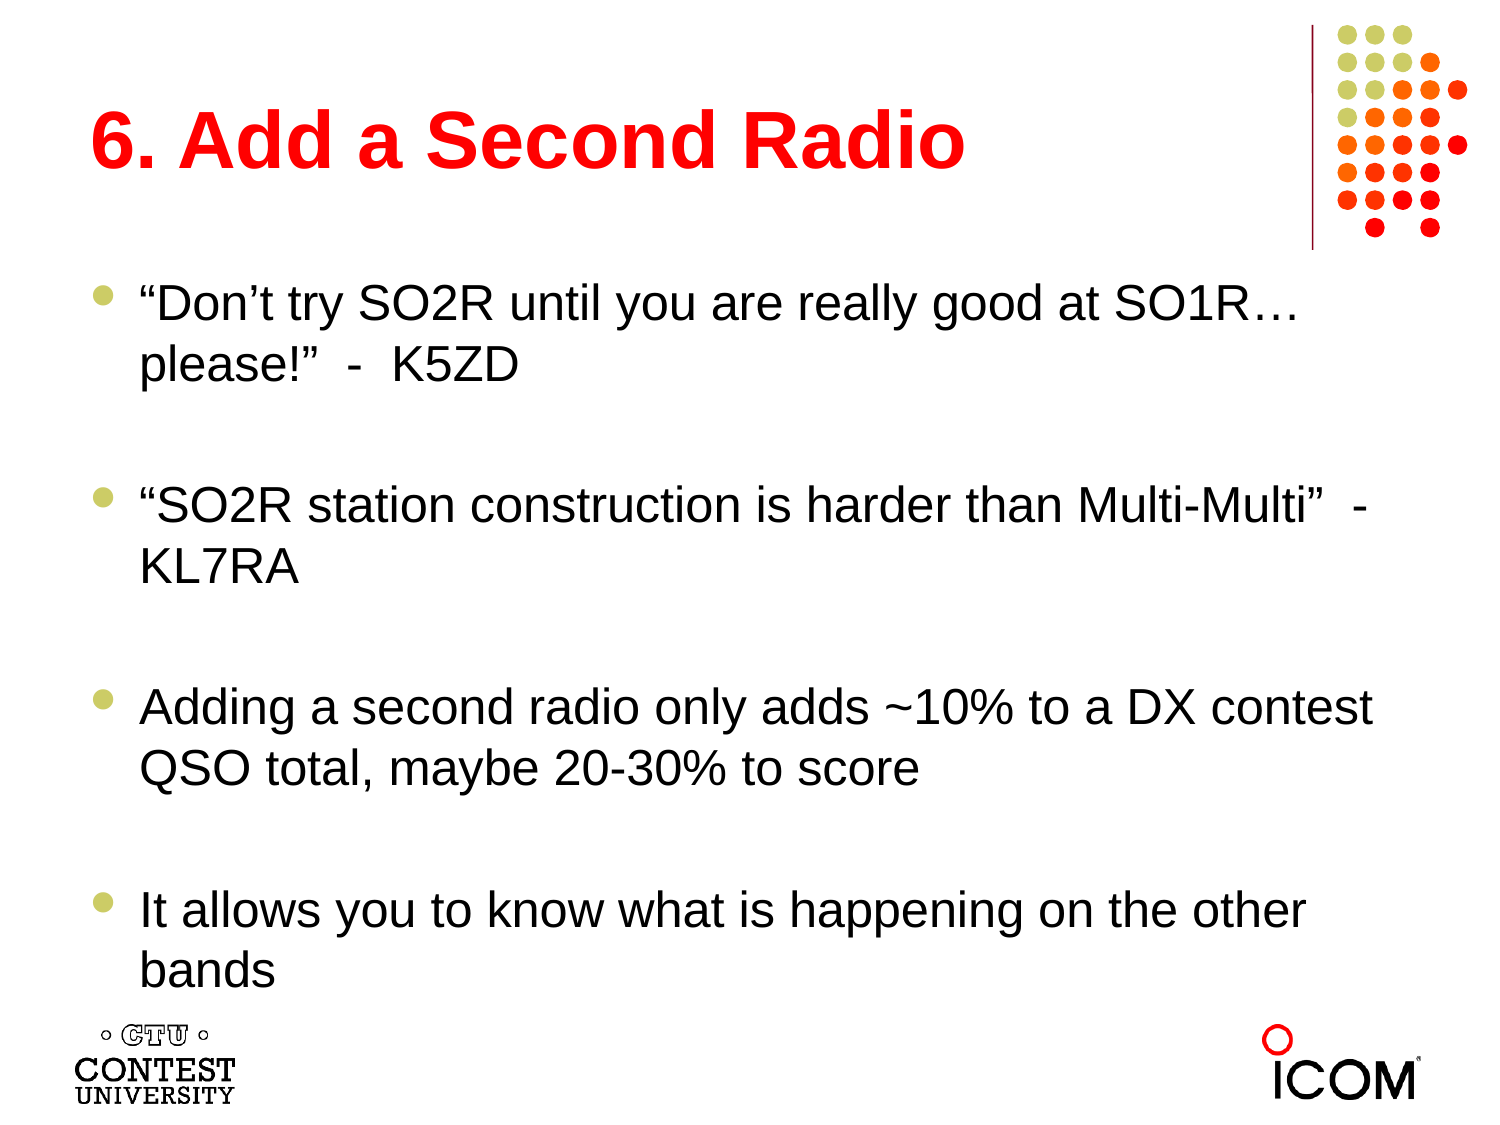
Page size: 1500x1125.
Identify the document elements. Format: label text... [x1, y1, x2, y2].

list “Don’t try SO2R until you are really good at SO1R…please!” - K5ZD “SO2R station construction is harder than Multi-Multi” - KL7RA Adding a second radio only adds ~10% to a DX contest QSO total, maybe 20-30% to score It allows you to know what is happening on the other bands [75, 262, 1425, 1006]
title 6. Add a Second Radio [75, 62, 1300, 193]
picture [1262, 1024, 1421, 1100]
picture [75, 1024, 235, 1104]
